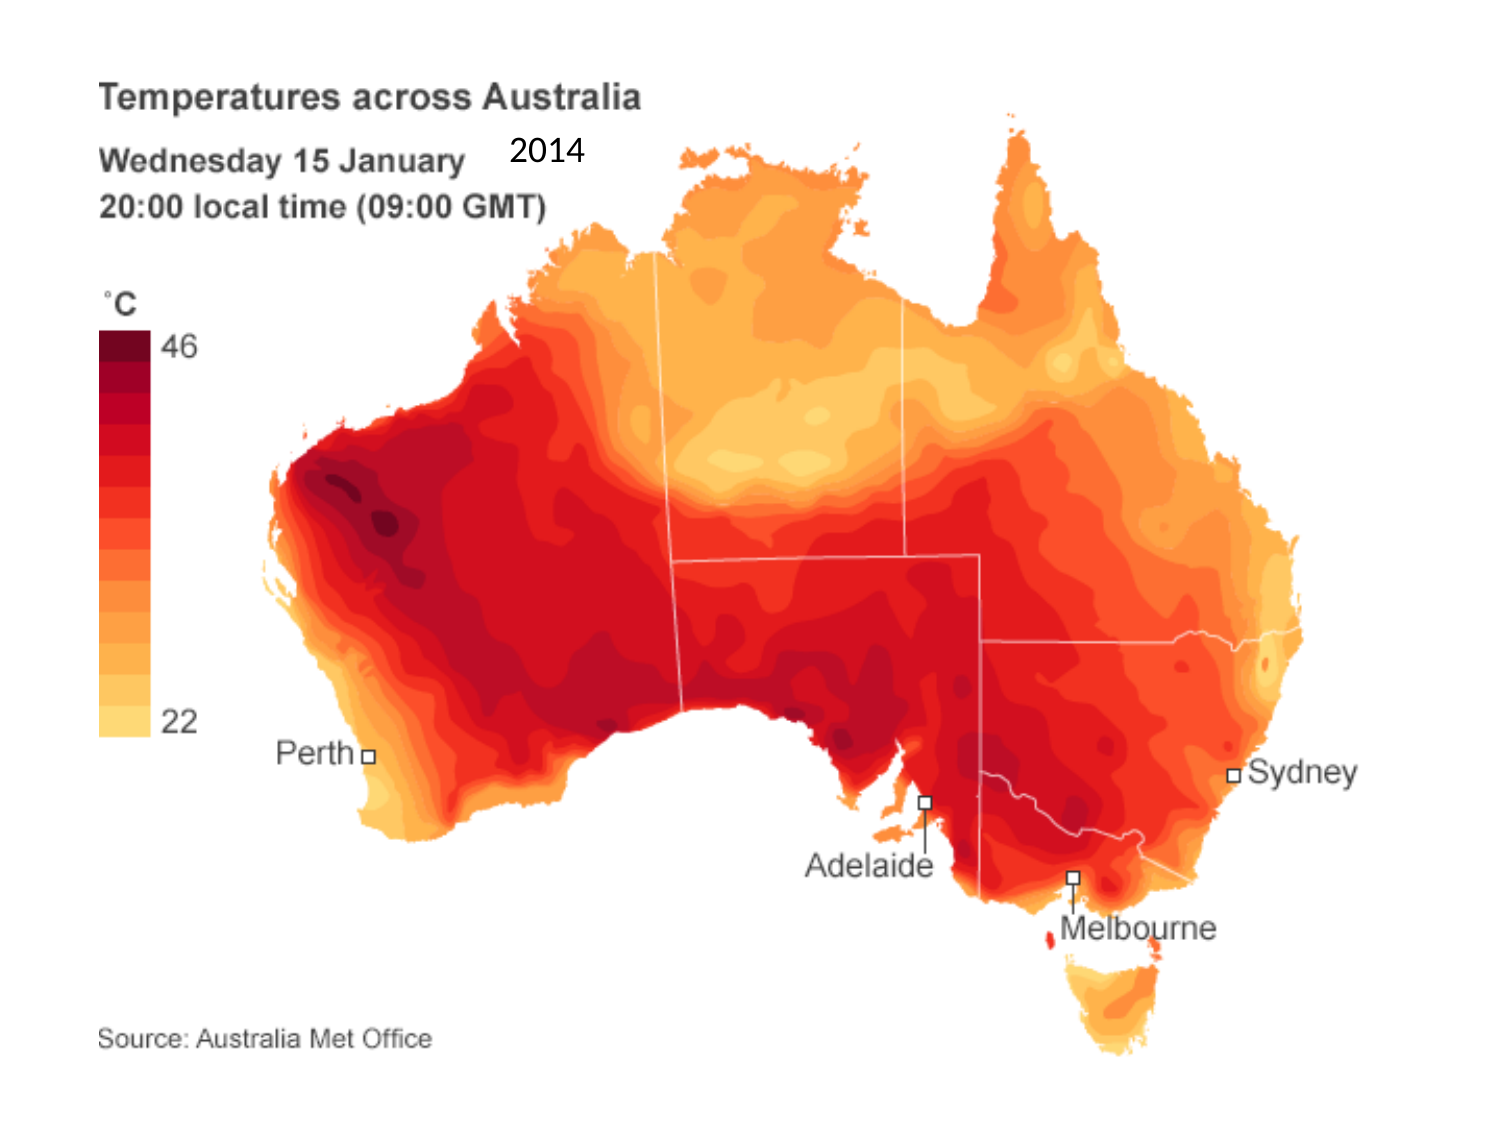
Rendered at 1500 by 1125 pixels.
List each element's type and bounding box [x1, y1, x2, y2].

picture [99, 62, 1401, 1063]
